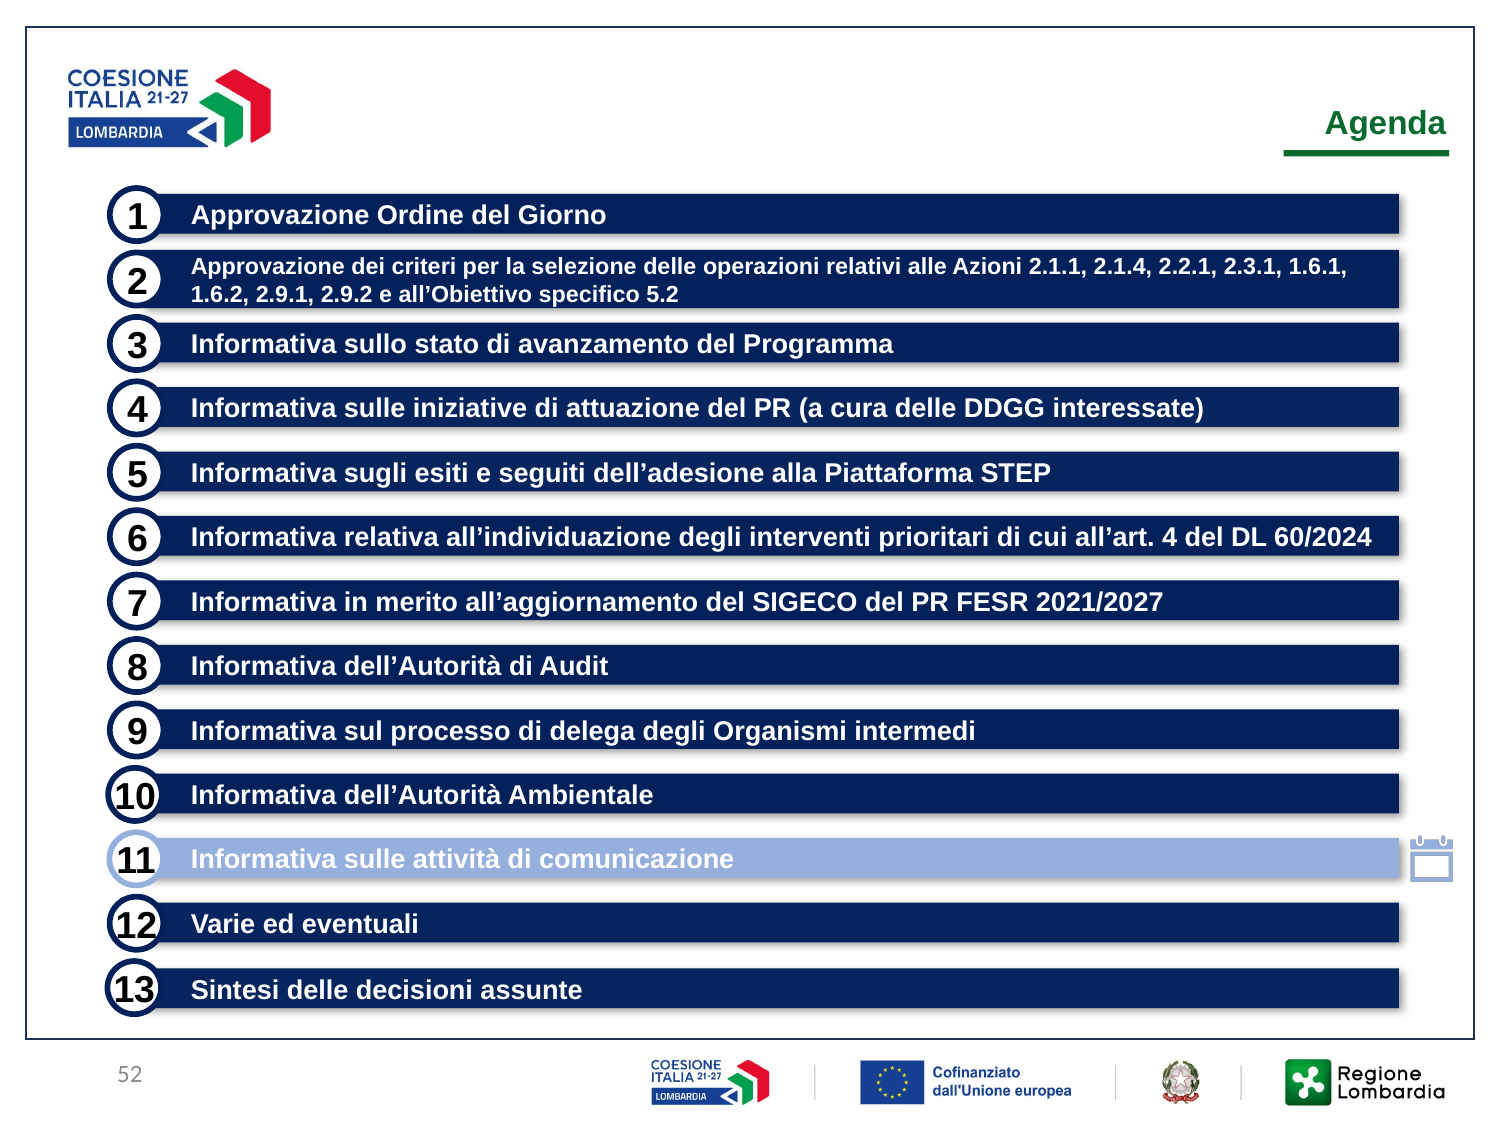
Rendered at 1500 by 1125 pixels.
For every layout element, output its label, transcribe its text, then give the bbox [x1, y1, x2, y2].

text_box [104, 741, 1399, 828]
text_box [109, 184, 1399, 245]
picture [1402, 826, 1461, 891]
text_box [100, 892, 1399, 954]
text_box Agenda [345, 93, 1461, 149]
slide_number 52 [0, 1042, 158, 1103]
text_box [109, 570, 1399, 632]
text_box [109, 441, 1399, 503]
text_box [109, 699, 1399, 741]
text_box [109, 635, 1399, 696]
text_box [109, 506, 1399, 567]
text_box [109, 248, 1399, 310]
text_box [109, 377, 1399, 439]
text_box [102, 828, 1399, 890]
picture [642, 1049, 1450, 1111]
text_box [109, 313, 1399, 374]
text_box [103, 957, 1399, 1018]
picture [52, 51, 288, 166]
